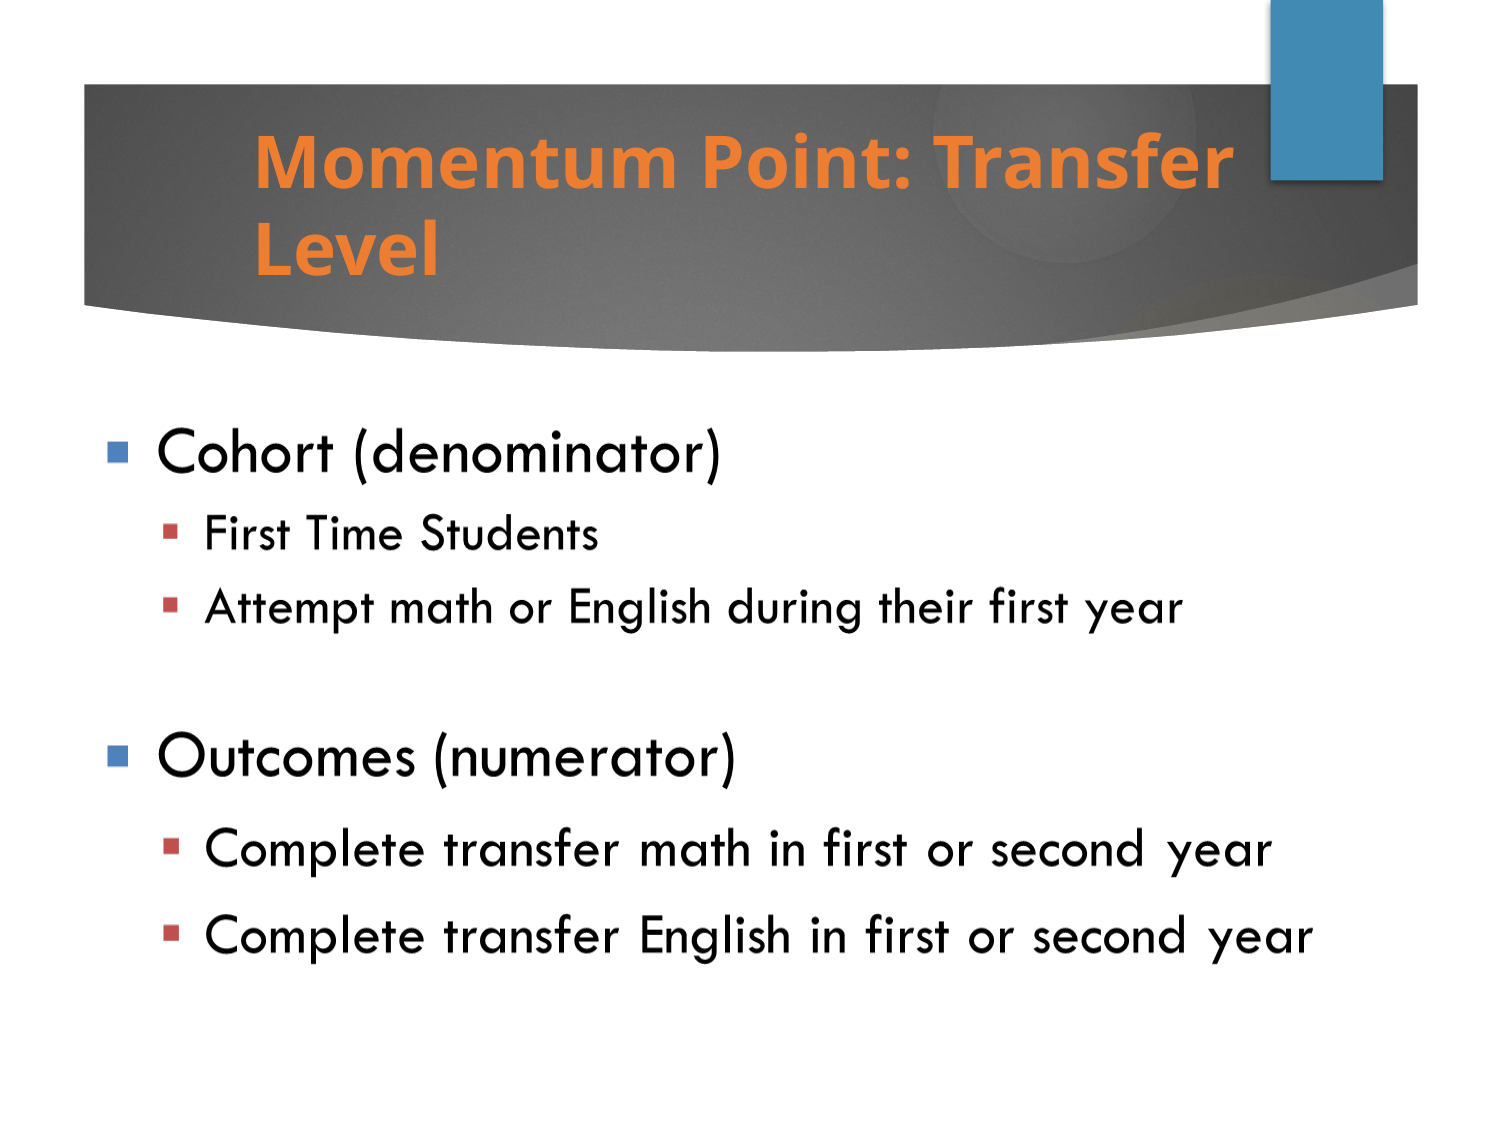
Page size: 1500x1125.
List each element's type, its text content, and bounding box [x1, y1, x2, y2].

picture [74, 387, 1426, 1125]
text_box Momentum Point: Transfer Level [237, 99, 1300, 306]
